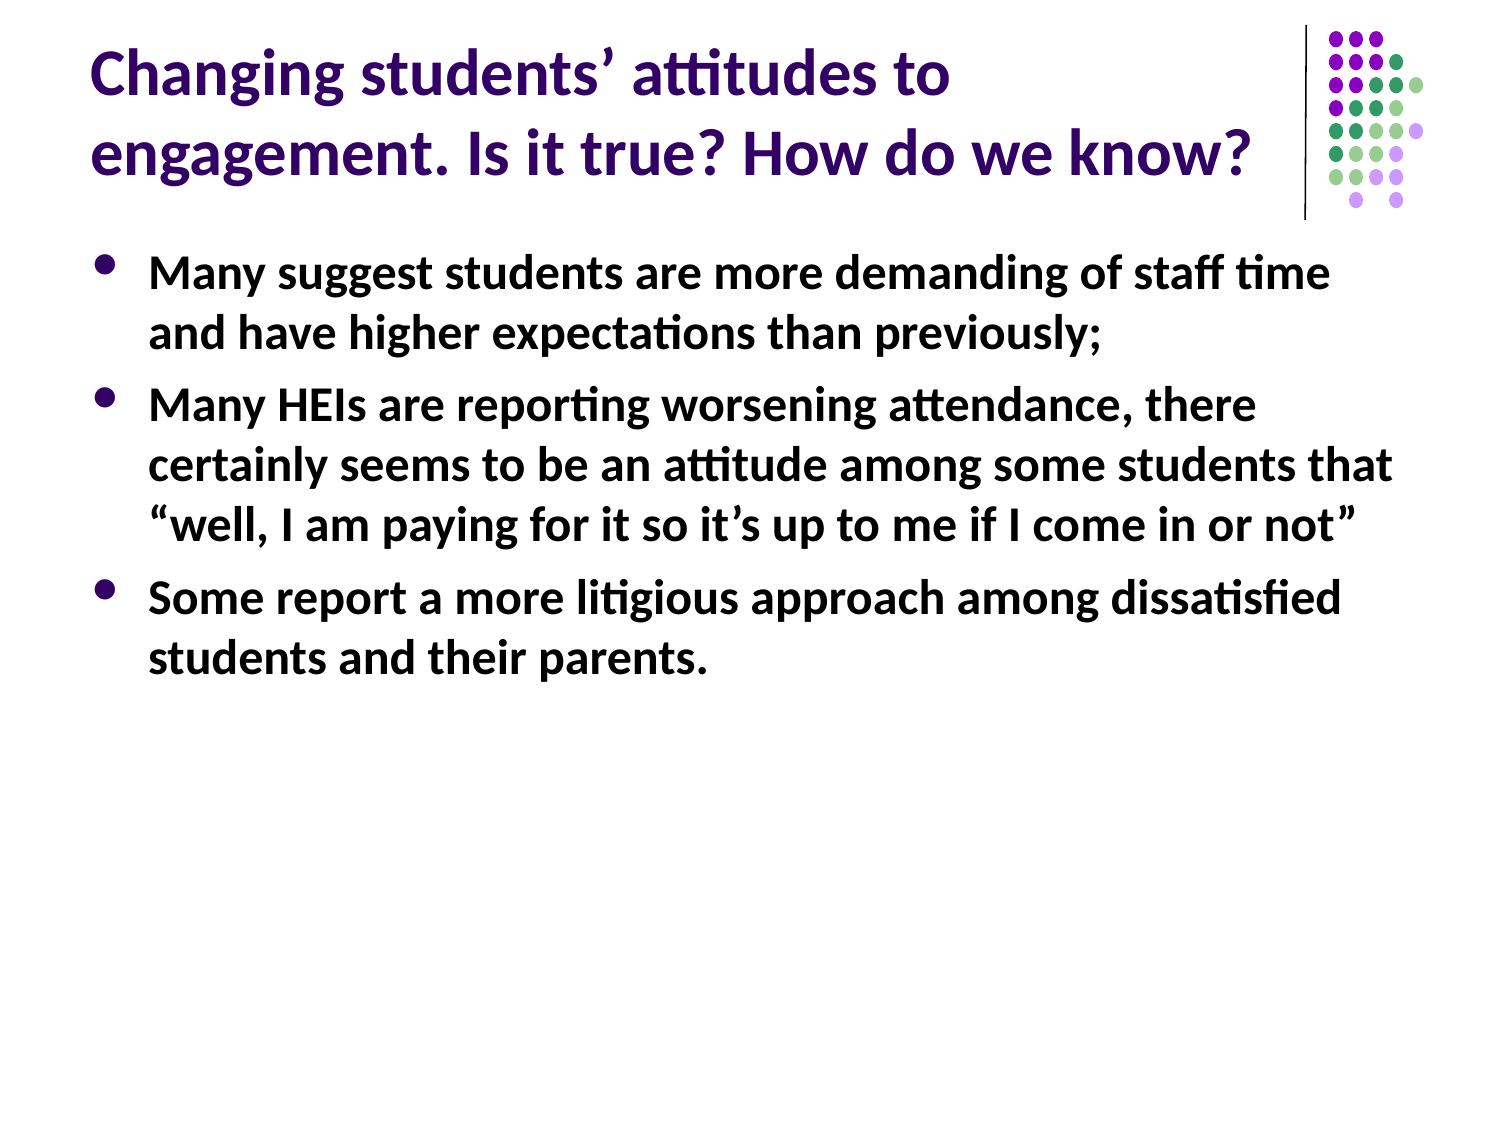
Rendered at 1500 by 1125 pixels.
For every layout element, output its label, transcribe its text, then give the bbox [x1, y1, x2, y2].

list Many suggest students are more demanding of staff time and have higher expectations than previously; Many HEIs are reporting worsening attendance, there certainly seems to be an attitude among some students that “well, I am paying for it so it’s up to me if I come in or not” Some report a more litigious approach among dissatisfied students and their parents. [76, 231, 1428, 1018]
title Changing students’ attitudes to engagement. Is it true? How do we know? [74, 19, 1313, 197]
